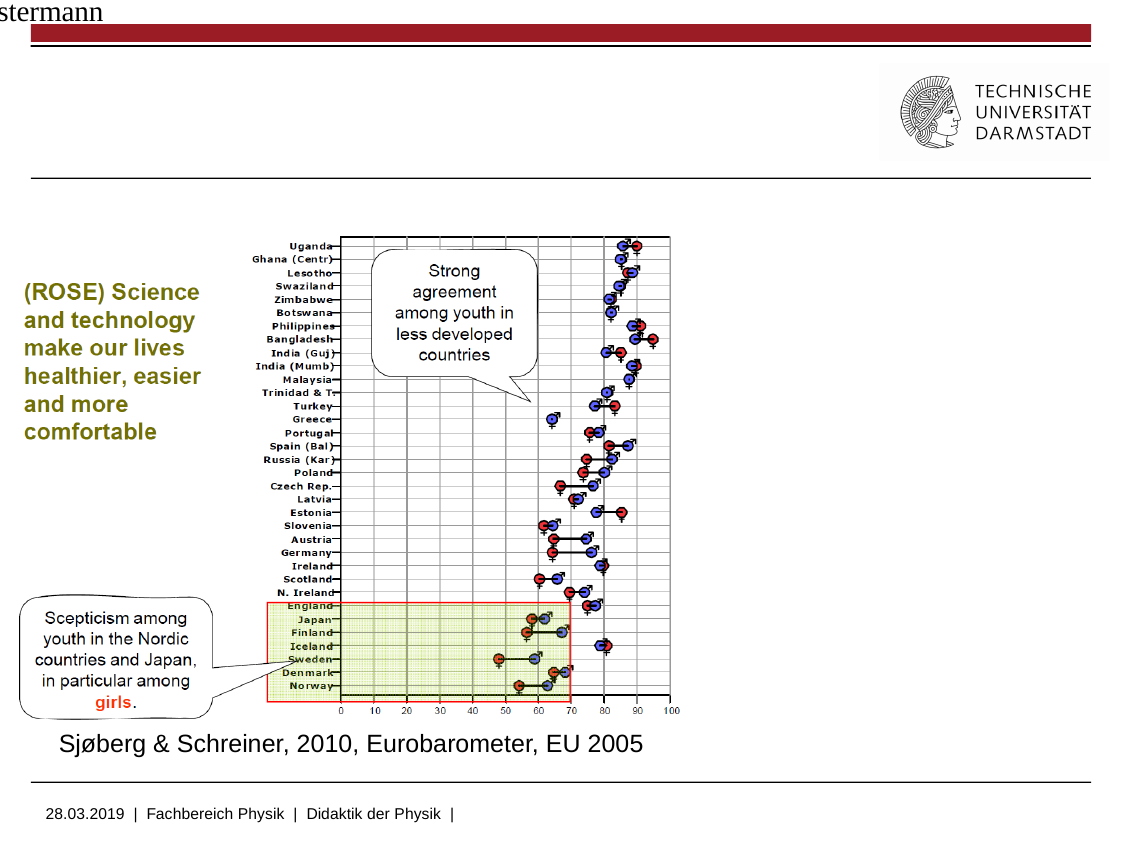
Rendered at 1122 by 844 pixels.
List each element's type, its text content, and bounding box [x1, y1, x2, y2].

picture [879, 63, 1110, 161]
picture [11, 233, 684, 744]
text_box Sjøberg & Schreiner, 2010, Eurobarometer, EU 2005 [43, 719, 726, 765]
